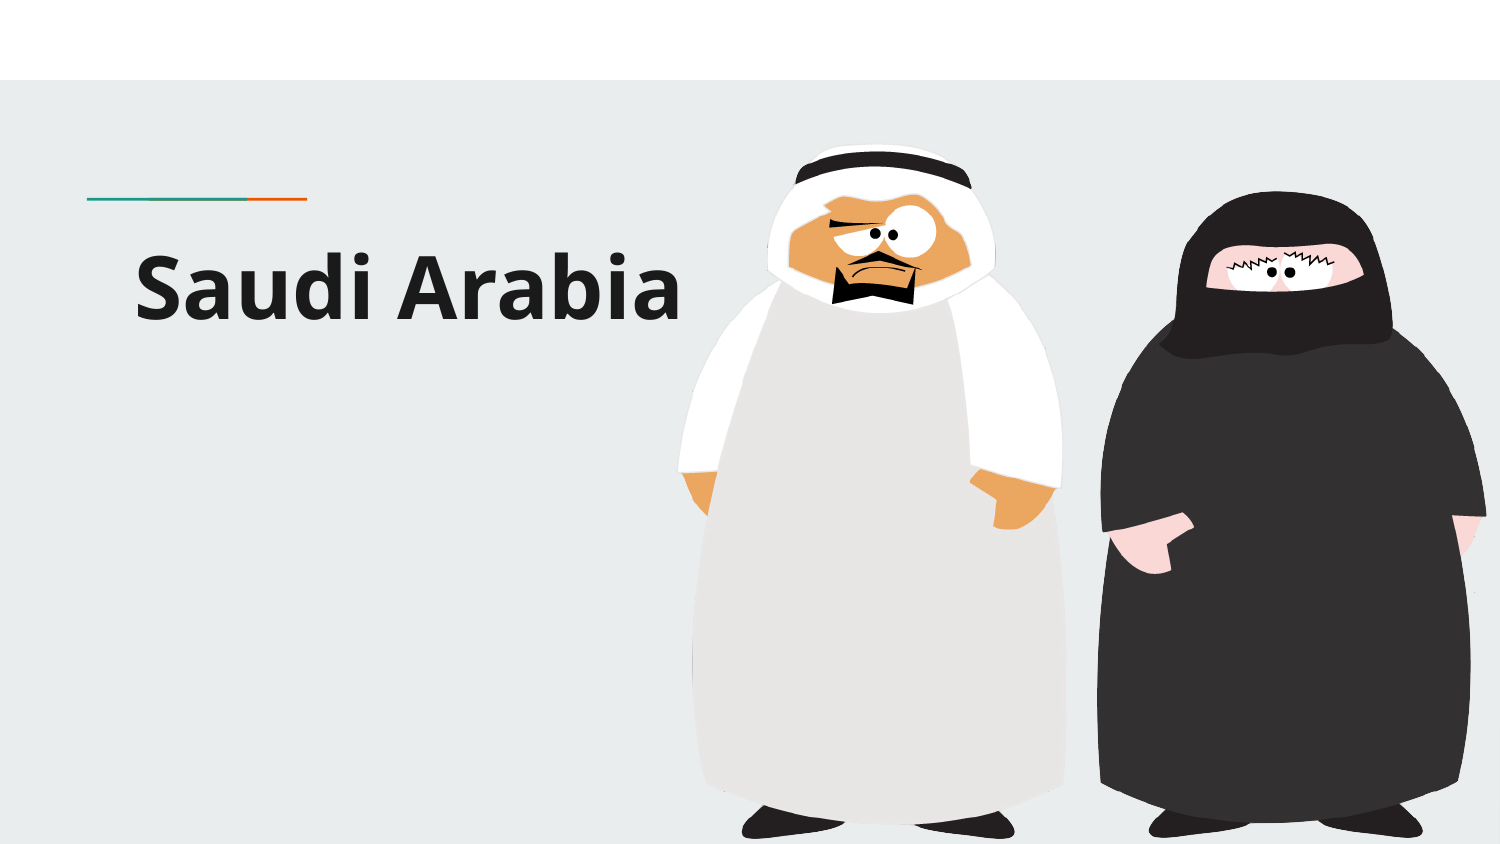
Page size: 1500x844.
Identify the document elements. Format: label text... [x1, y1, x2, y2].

title Saudi Arabia [119, 216, 661, 490]
picture [666, 137, 1500, 844]
